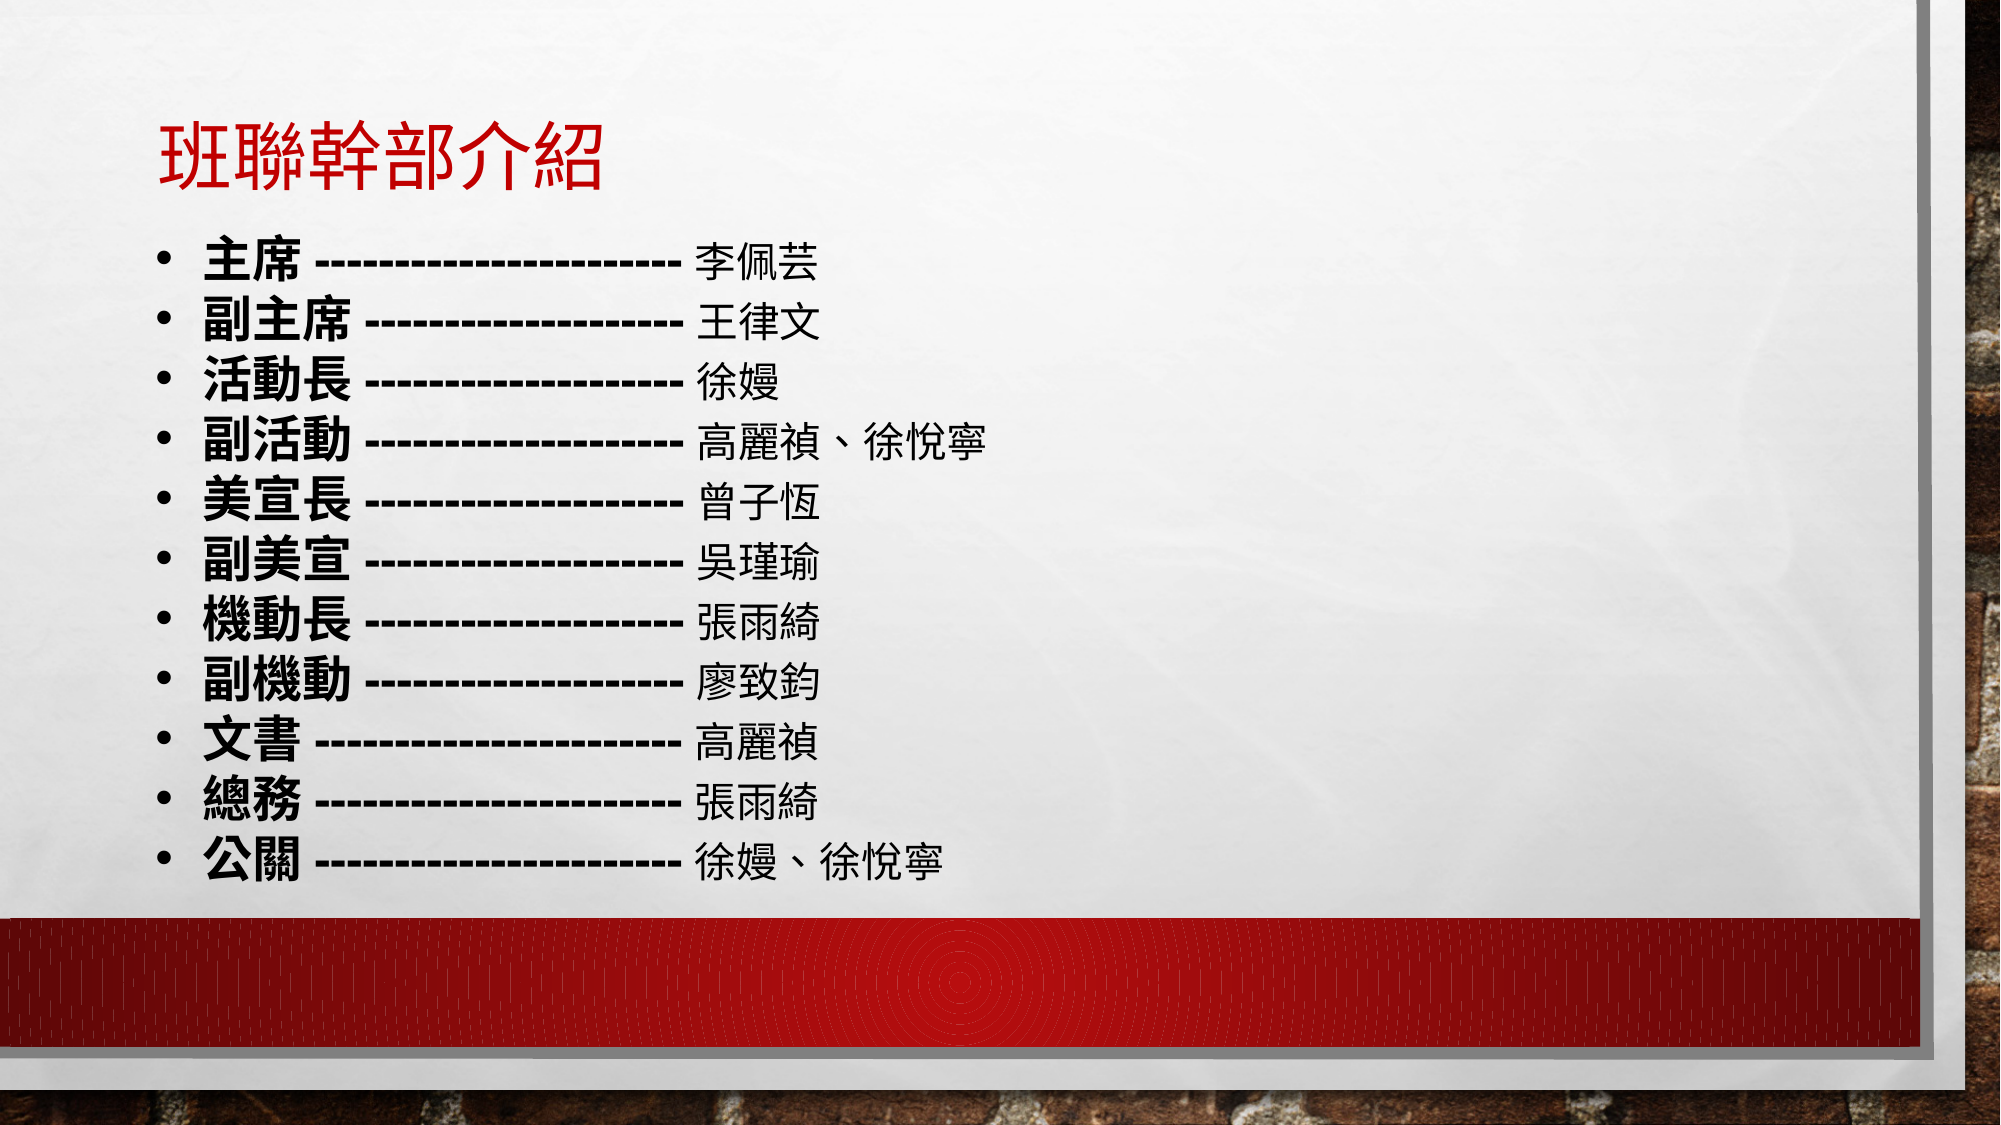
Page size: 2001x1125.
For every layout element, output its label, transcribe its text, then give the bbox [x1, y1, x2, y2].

picture [0, 0, 2000, 1125]
text_box 主席-----------------------李佩芸 副主席--------------------王律文 活動長--------------------徐嫚 副活動--------------------高麗禎、徐悅寧 美宣長--------------------曾子恆 副美宣--------------------吳瑾瑜 機動長--------------------張雨綺 副機動--------------------廖致鈞 文書-----------------------高麗禎 總務-----------------------張雨綺 公關-----------------------徐嫚、徐悅寧 [140, 220, 1148, 895]
text_box 班聯幹部介紹 [143, 101, 623, 220]
